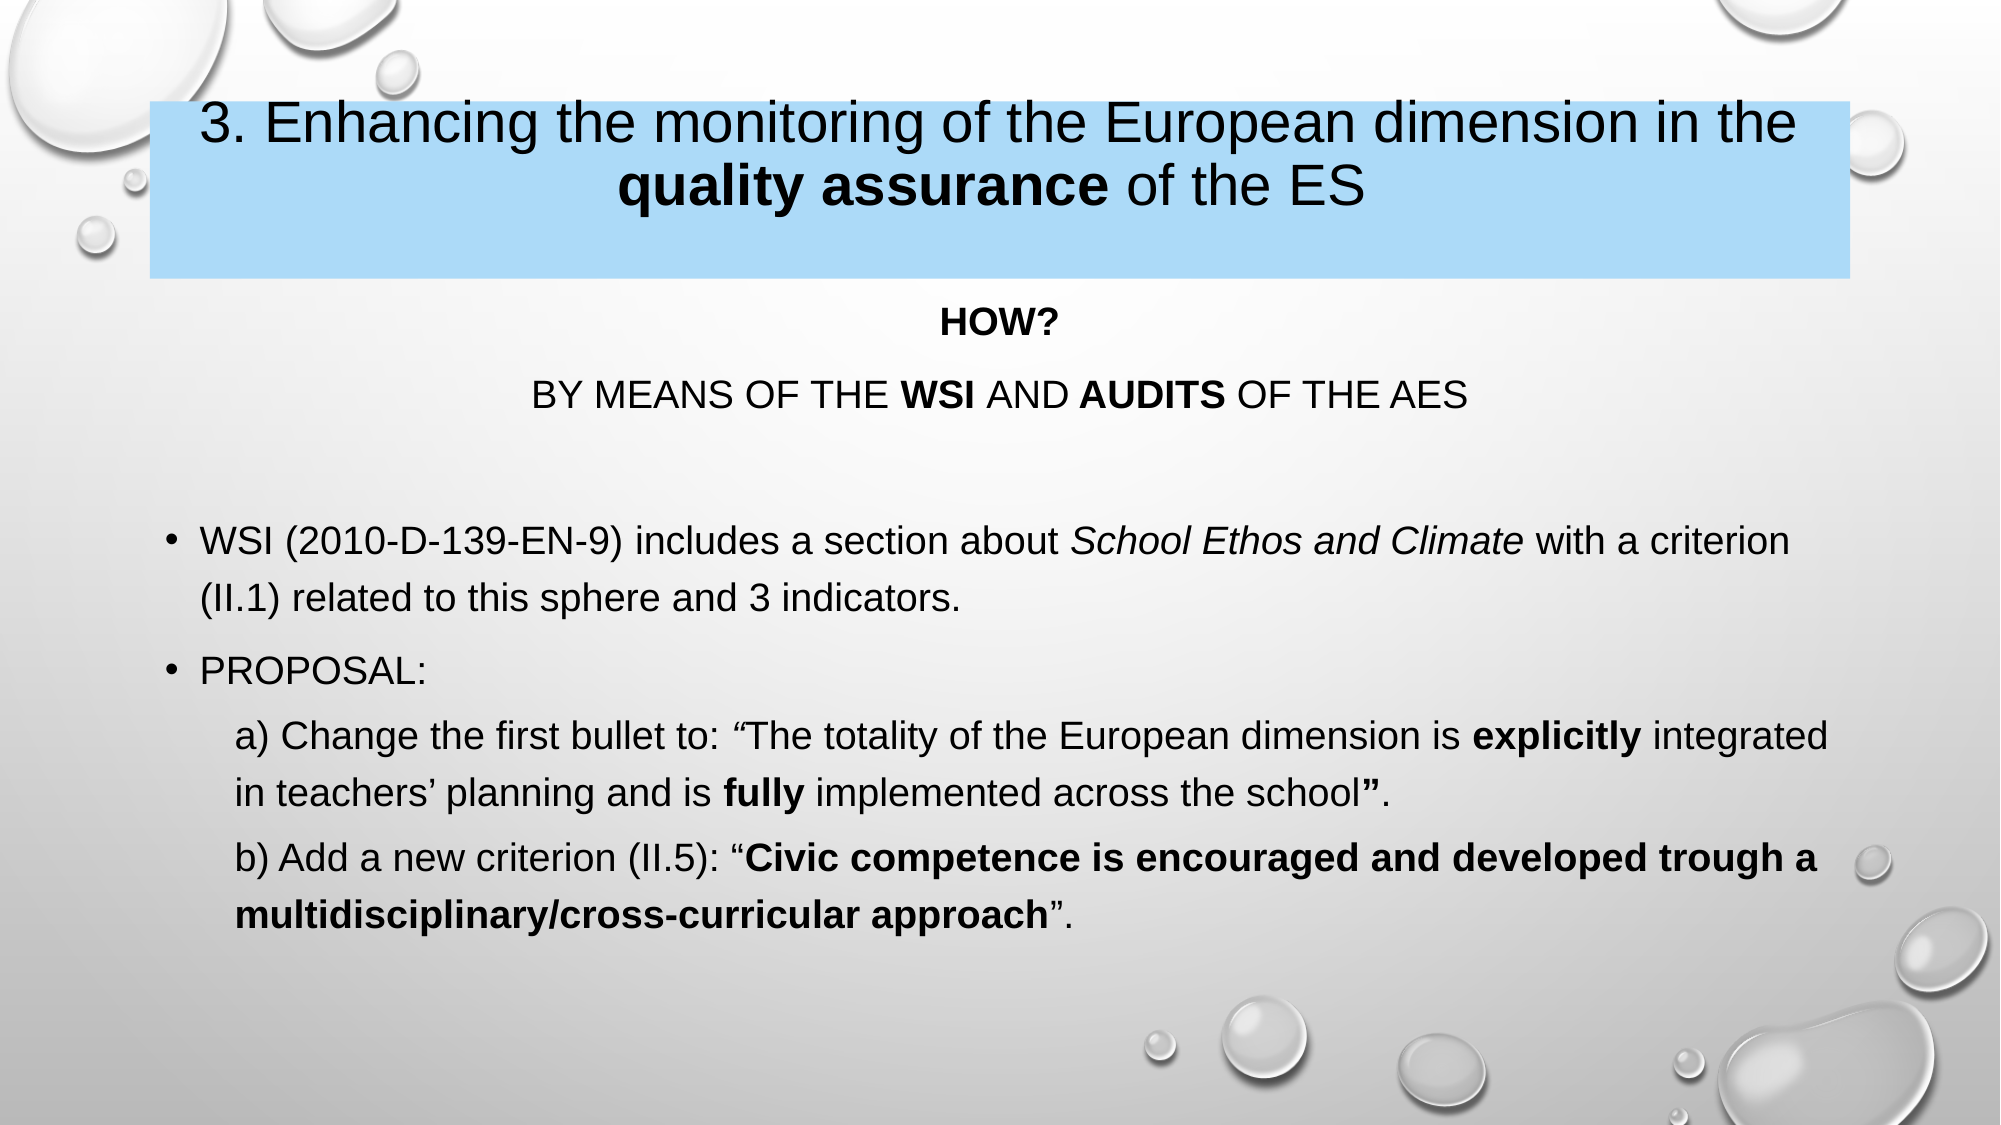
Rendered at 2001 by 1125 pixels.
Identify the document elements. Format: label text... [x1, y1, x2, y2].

list HOW? By means of the WSI and audits of the AES WSI (2010-D-139-en-9) includes a section about School Ethos and Climate with a criterion (II.1) related to this sphere and 3 indicators. PROPOSAL: a) Change the first bullet to: “The totality of the European dimension is explicitly integrated in teachers’ planning and is fully implemented across the school”. b) Add a new criterion (II.5): “Civic competence is encouraged and developed trough a multidisciplinary/cross-curricular approach”. [149, 278, 1850, 950]
picture [0, 0, 2000, 1125]
title 3. Enhancing the monitoring of the European dimension in the quality assurance of the ES [149, 101, 1851, 279]
